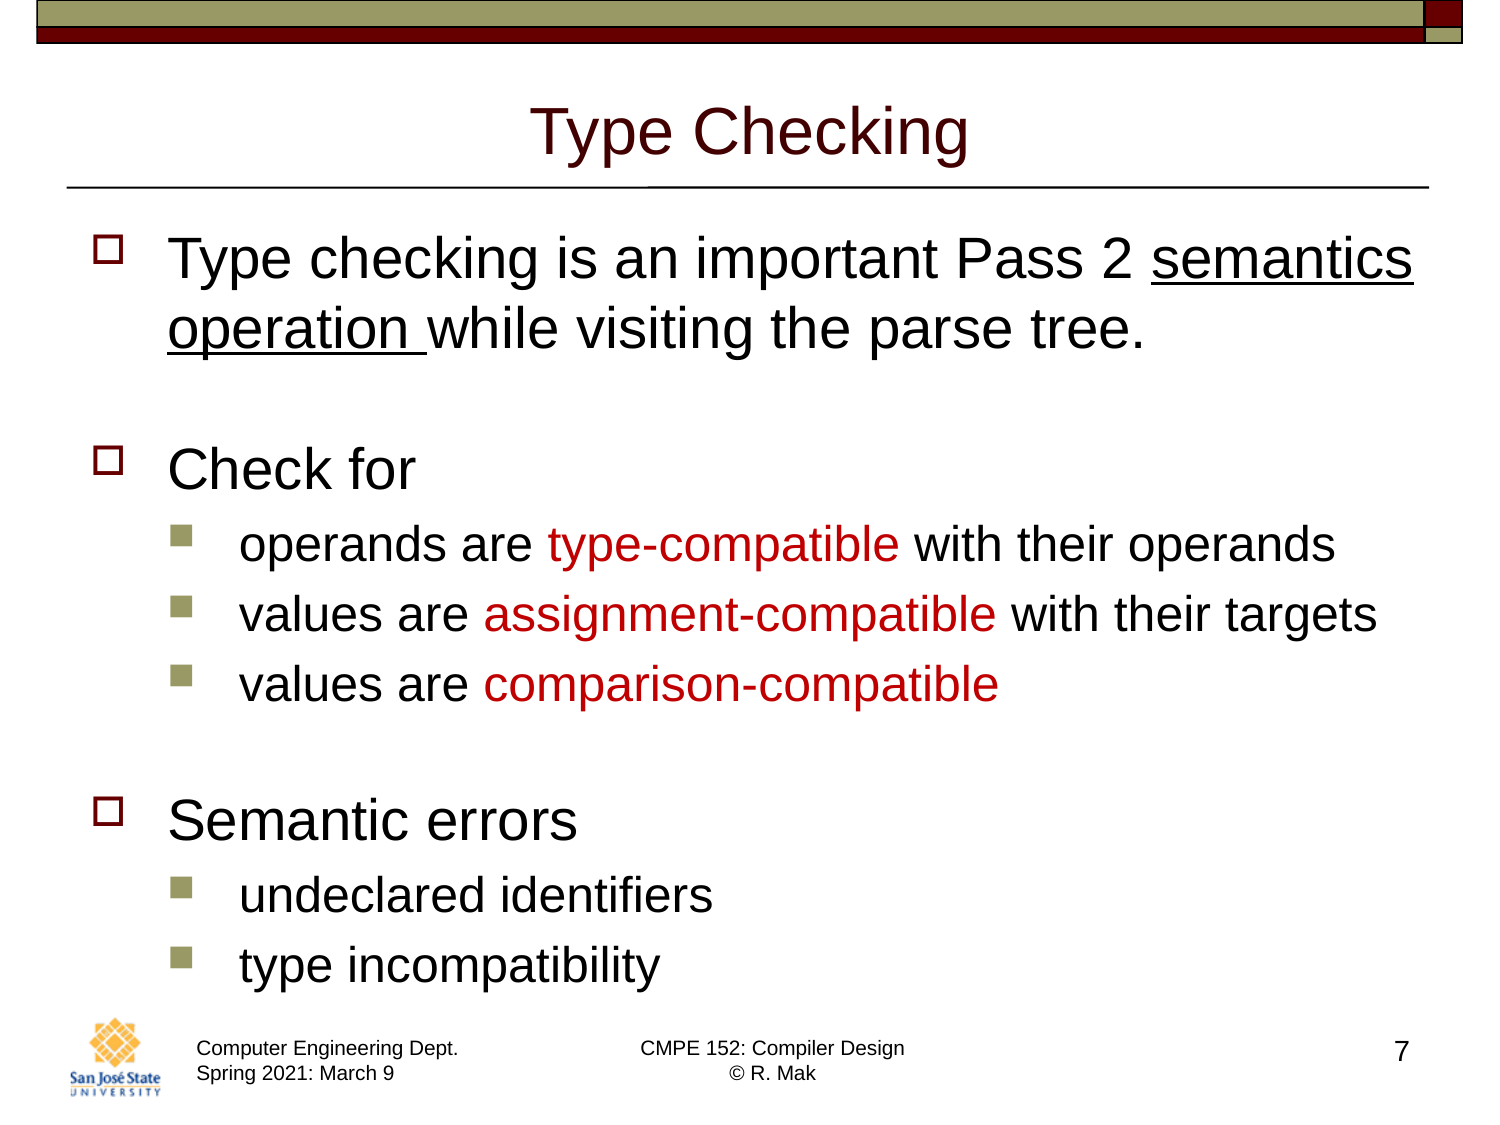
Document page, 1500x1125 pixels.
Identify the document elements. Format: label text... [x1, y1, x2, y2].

slide_number 7 [1320, 1025, 1425, 1100]
picture [60, 1012, 166, 1112]
list Type checking is an important Pass 2 semantics operation while visiting the parse tree. Check for operands are type-compatible with their operands values are assignment-compatible with their targets values are comparison-compatible Semantic errors undeclared identifiers type incompatibility [75, 212, 1440, 1006]
title Type Checking [75, 67, 1425, 175]
